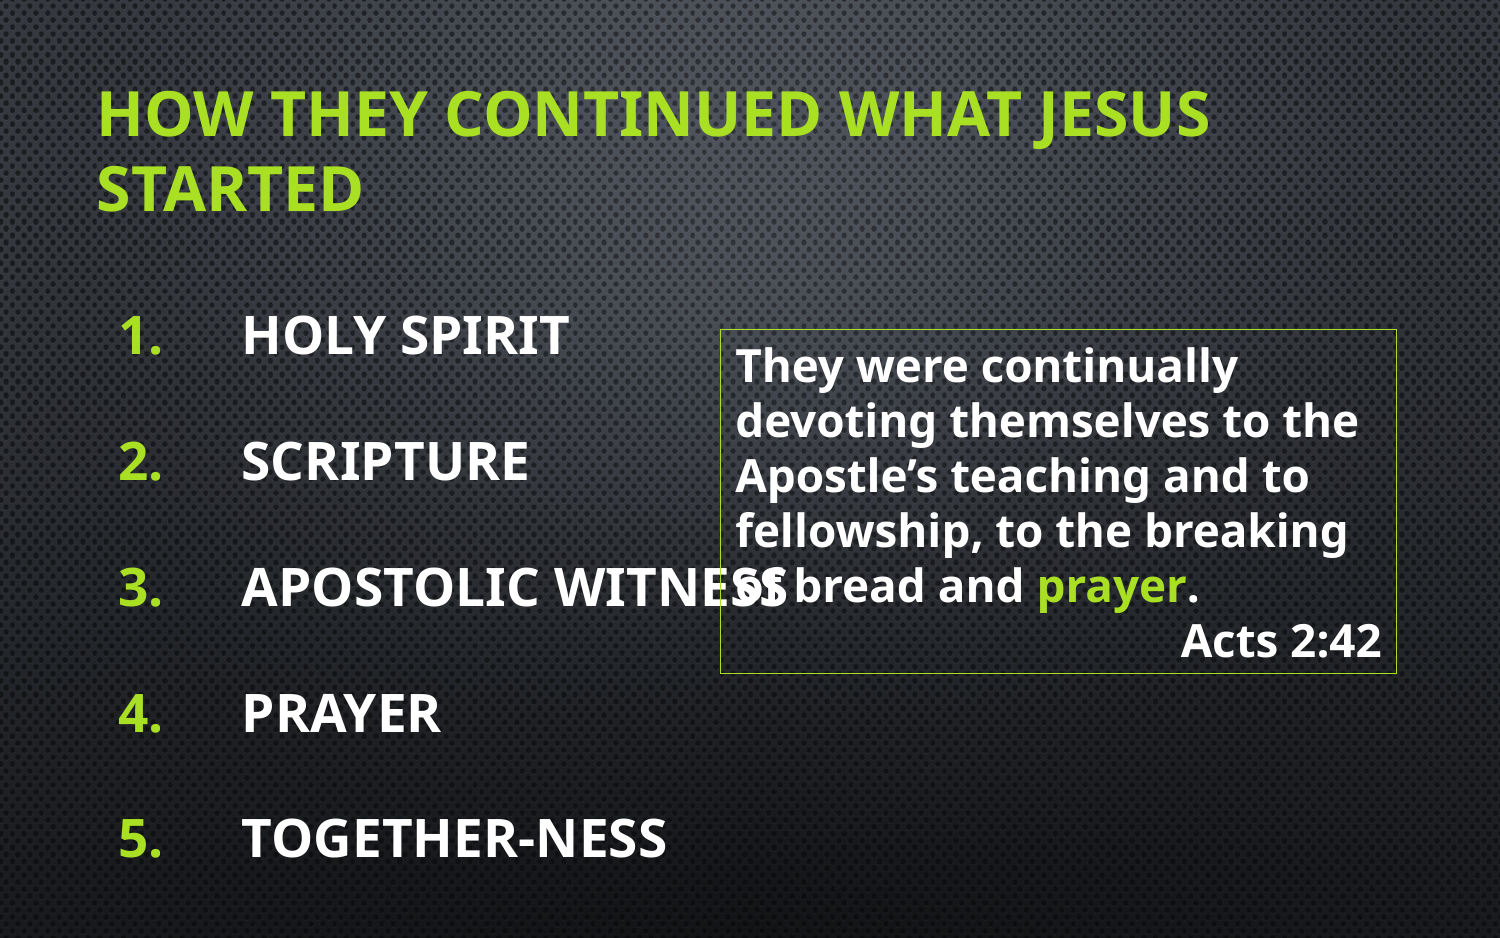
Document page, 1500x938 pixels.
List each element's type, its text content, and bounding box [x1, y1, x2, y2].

title How They Continued What Jesus Started [81, 83, 1434, 214]
text_box They were continually devoting themselves to the Apostle’s teaching and to fellowship, to the breaking of bread and prayer. Acts 2:42 [720, 329, 1397, 674]
list Holy Spirit Scripture Apostolic Witness Prayer Together-ness [103, 249, 1397, 882]
